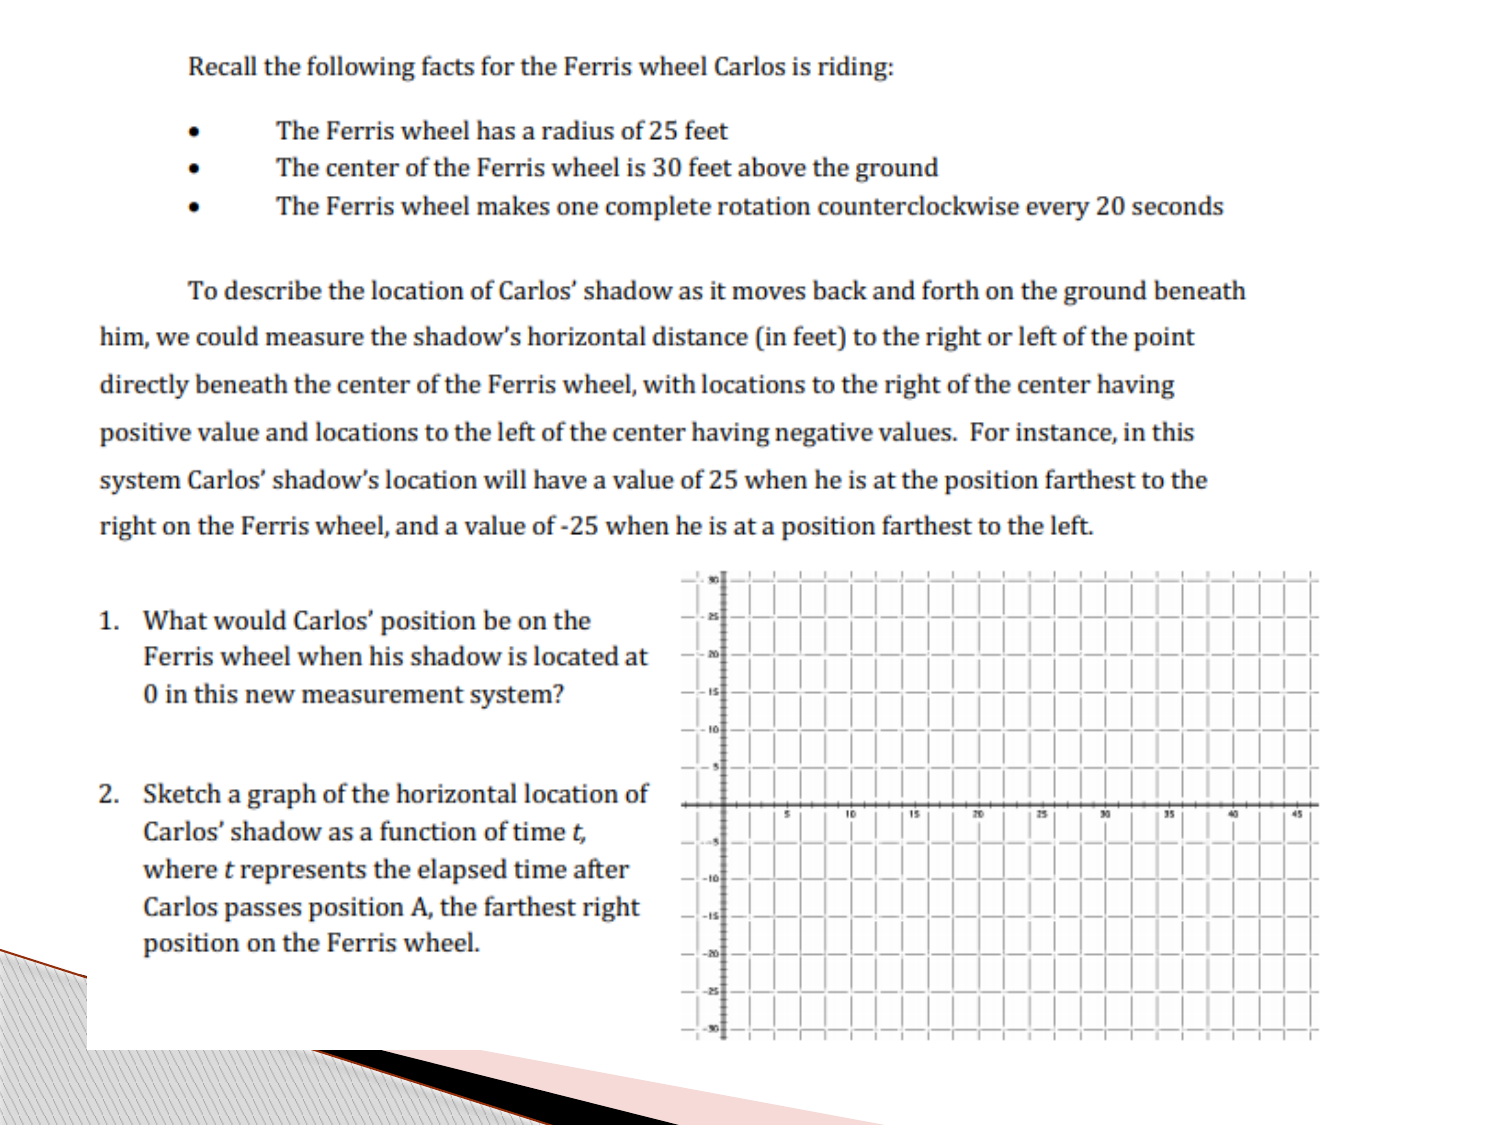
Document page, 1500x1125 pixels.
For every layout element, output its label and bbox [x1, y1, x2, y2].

picture [87, 37, 1263, 547]
picture [87, 564, 1326, 1051]
